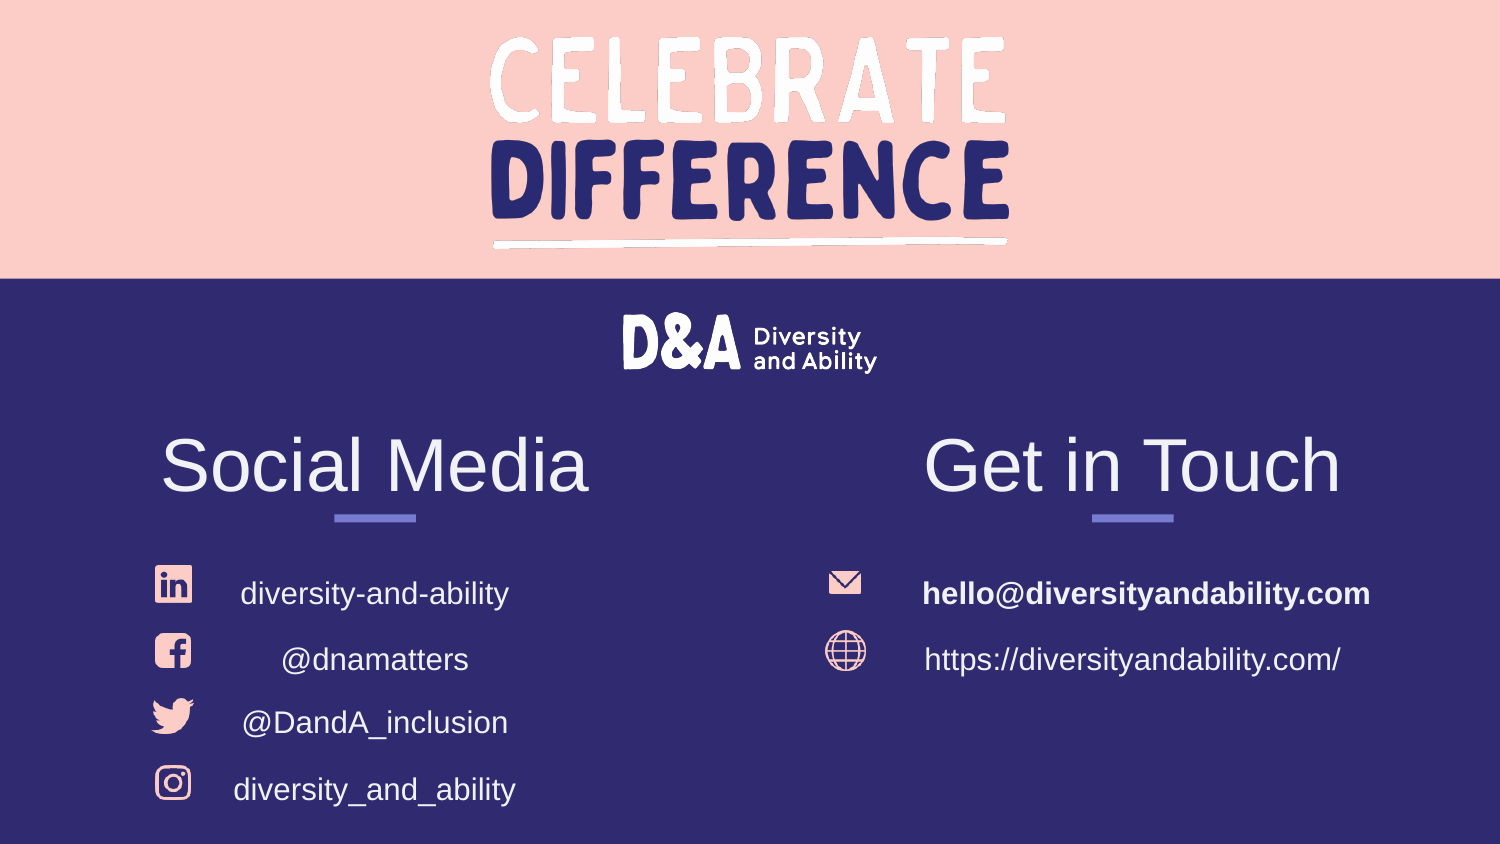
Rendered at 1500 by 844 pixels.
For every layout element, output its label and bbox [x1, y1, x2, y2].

text_box [133, 397, 617, 800]
picture [490, 37, 1010, 249]
picture [623, 312, 877, 375]
text_box [0, 278, 1500, 844]
text_box [824, 397, 1403, 726]
